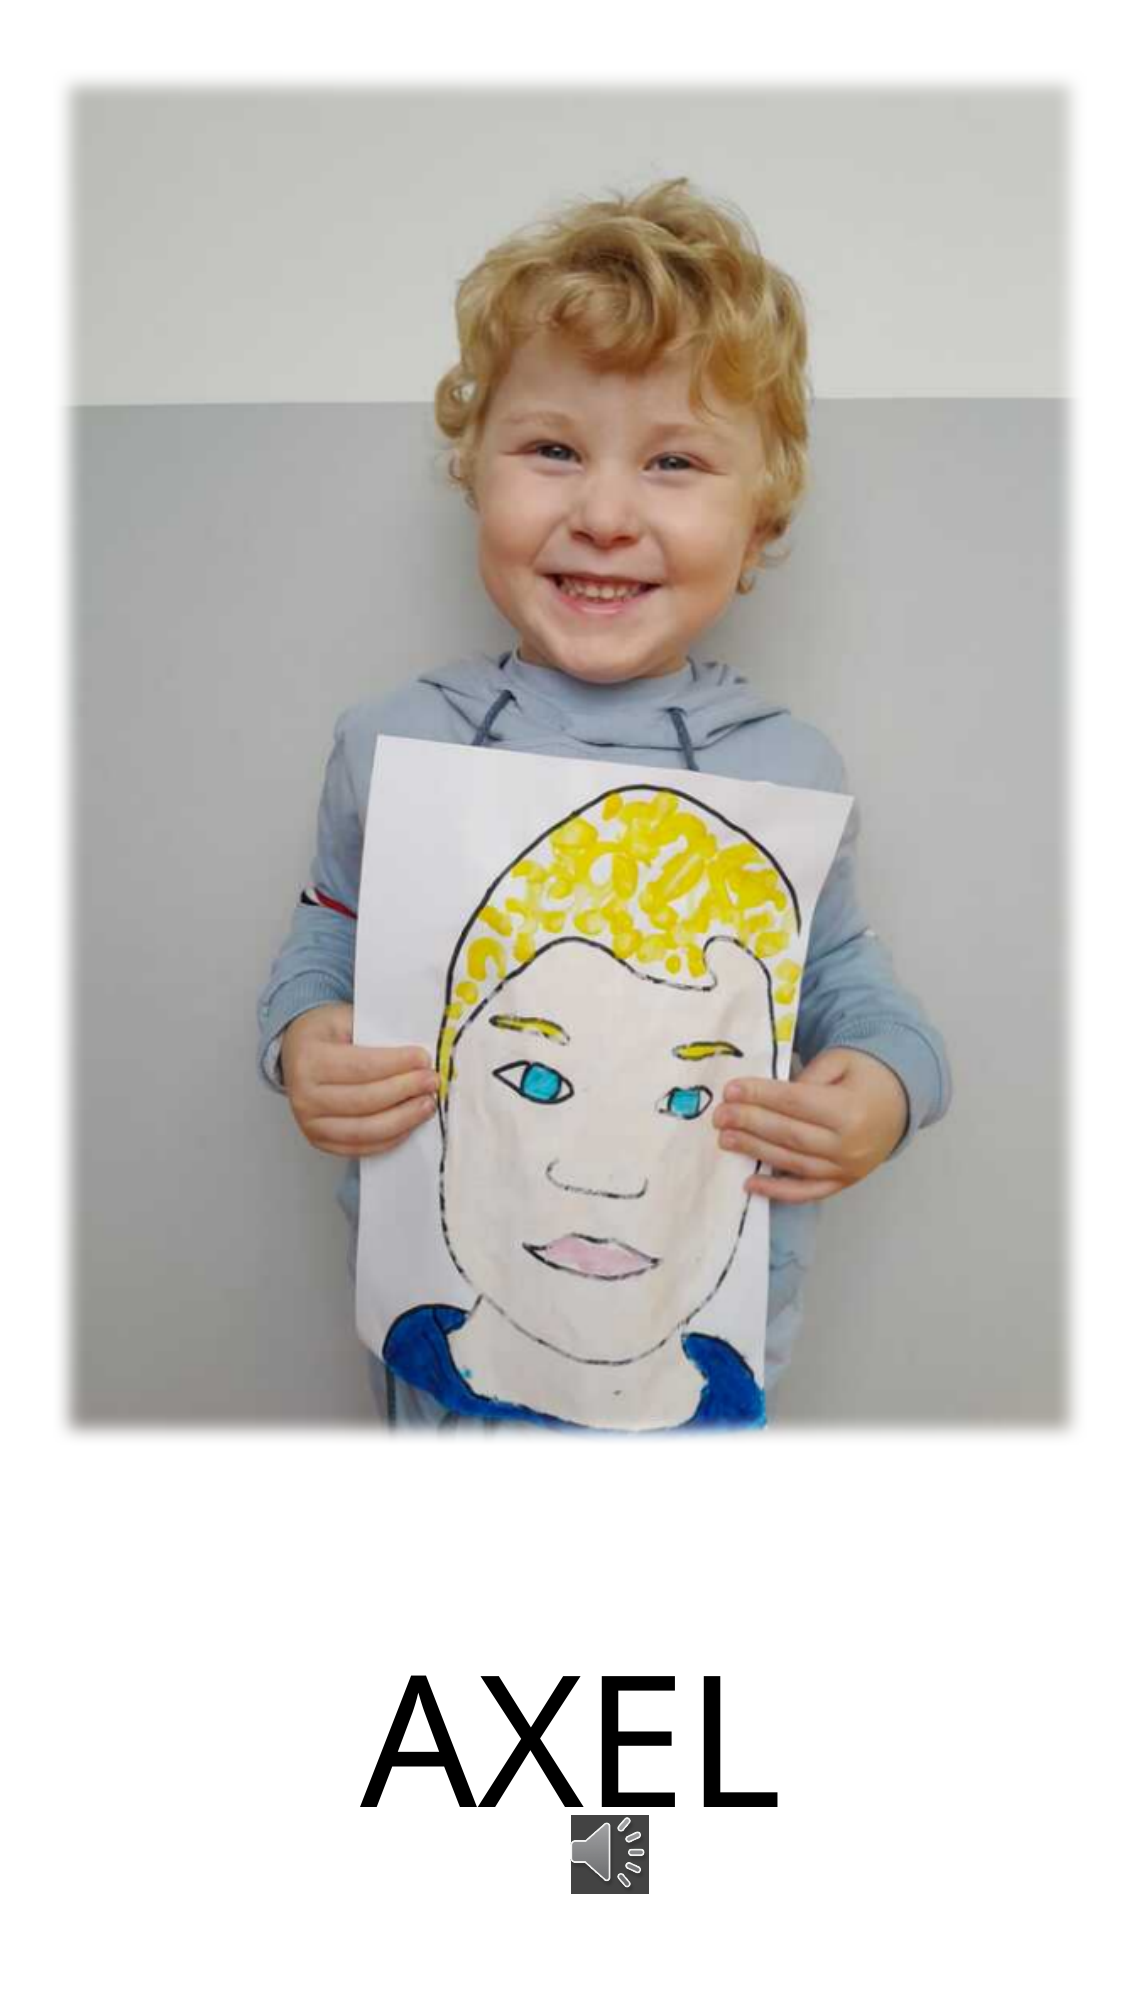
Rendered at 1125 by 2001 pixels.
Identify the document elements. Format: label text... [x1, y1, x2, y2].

picture [53, 69, 1087, 1448]
text_box AXEL [63, 1617, 1080, 1852]
picture [569, 1814, 650, 1895]
